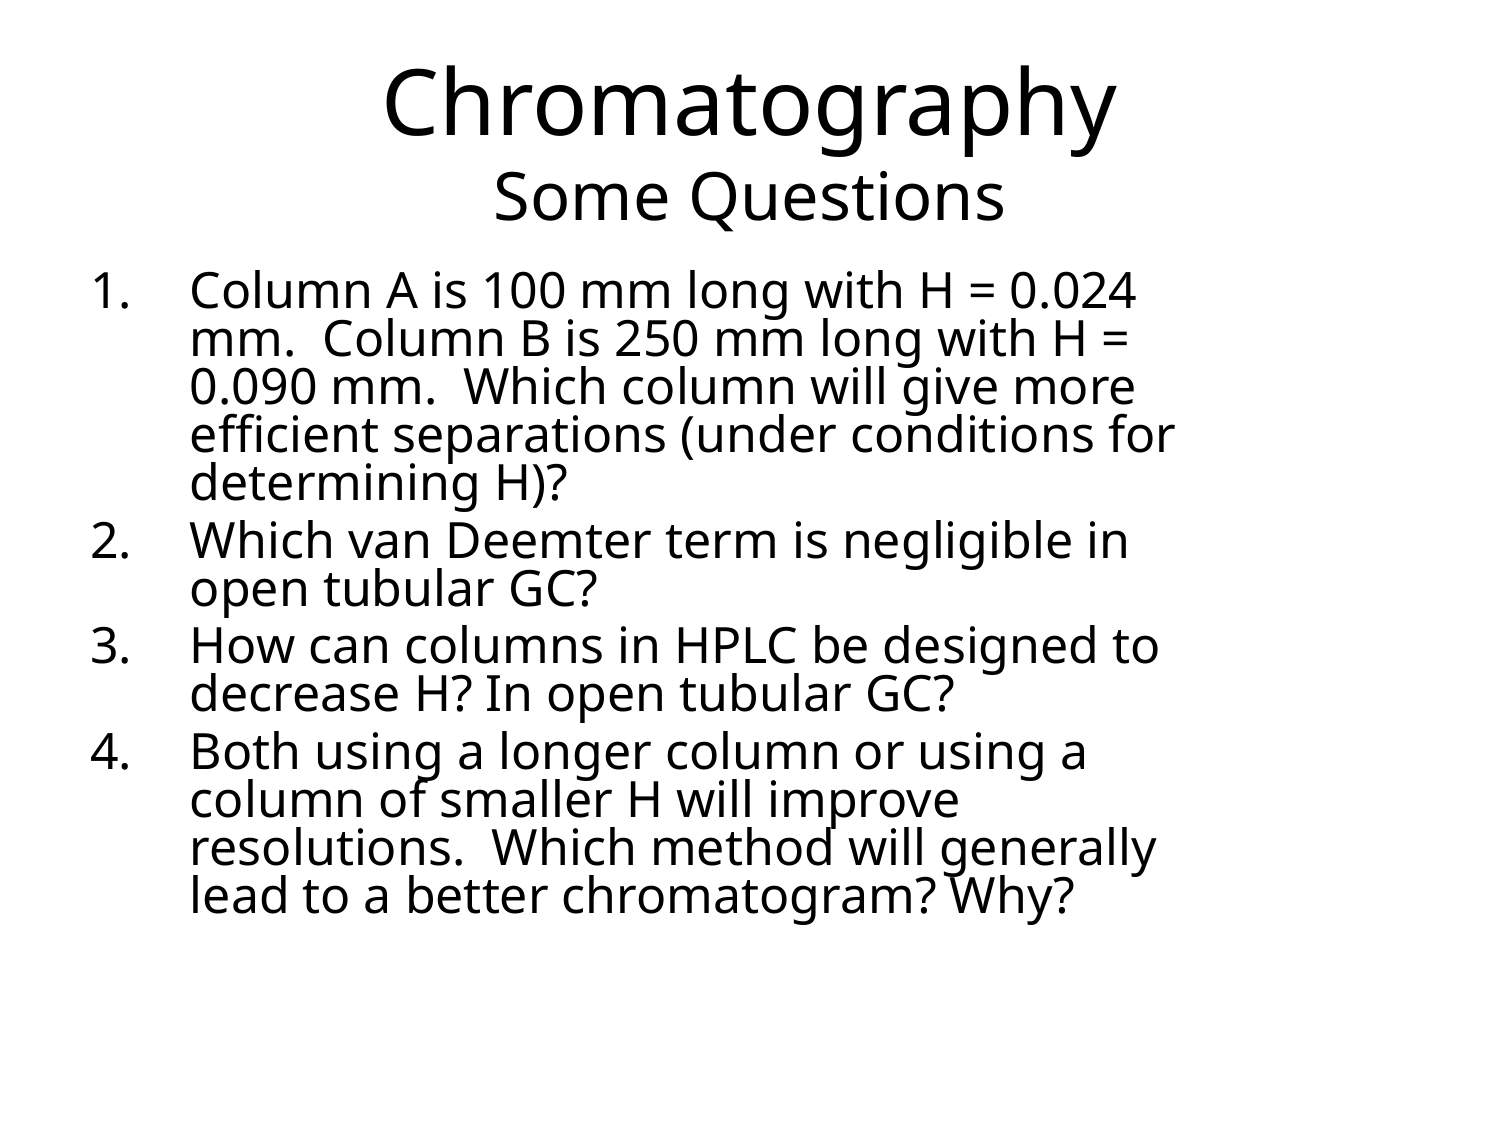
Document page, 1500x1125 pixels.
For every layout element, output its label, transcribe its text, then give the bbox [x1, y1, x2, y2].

list Column A is 100 mm long with H = 0.024 mm. Column B is 250 mm long with H = 0.090 mm. Which column will give more efficient separations (under conditions for determining H)? Which van Deemter term is negligible in open tubular GC? How can columns in HPLC be designed to decrease H? In open tubular GC? Both using a longer column or using a column of smaller H will improve resolutions. Which method will generally lead to a better chromatogram? Why? [75, 262, 1250, 1005]
title Chromatography Some Questions [75, 45, 1425, 233]
